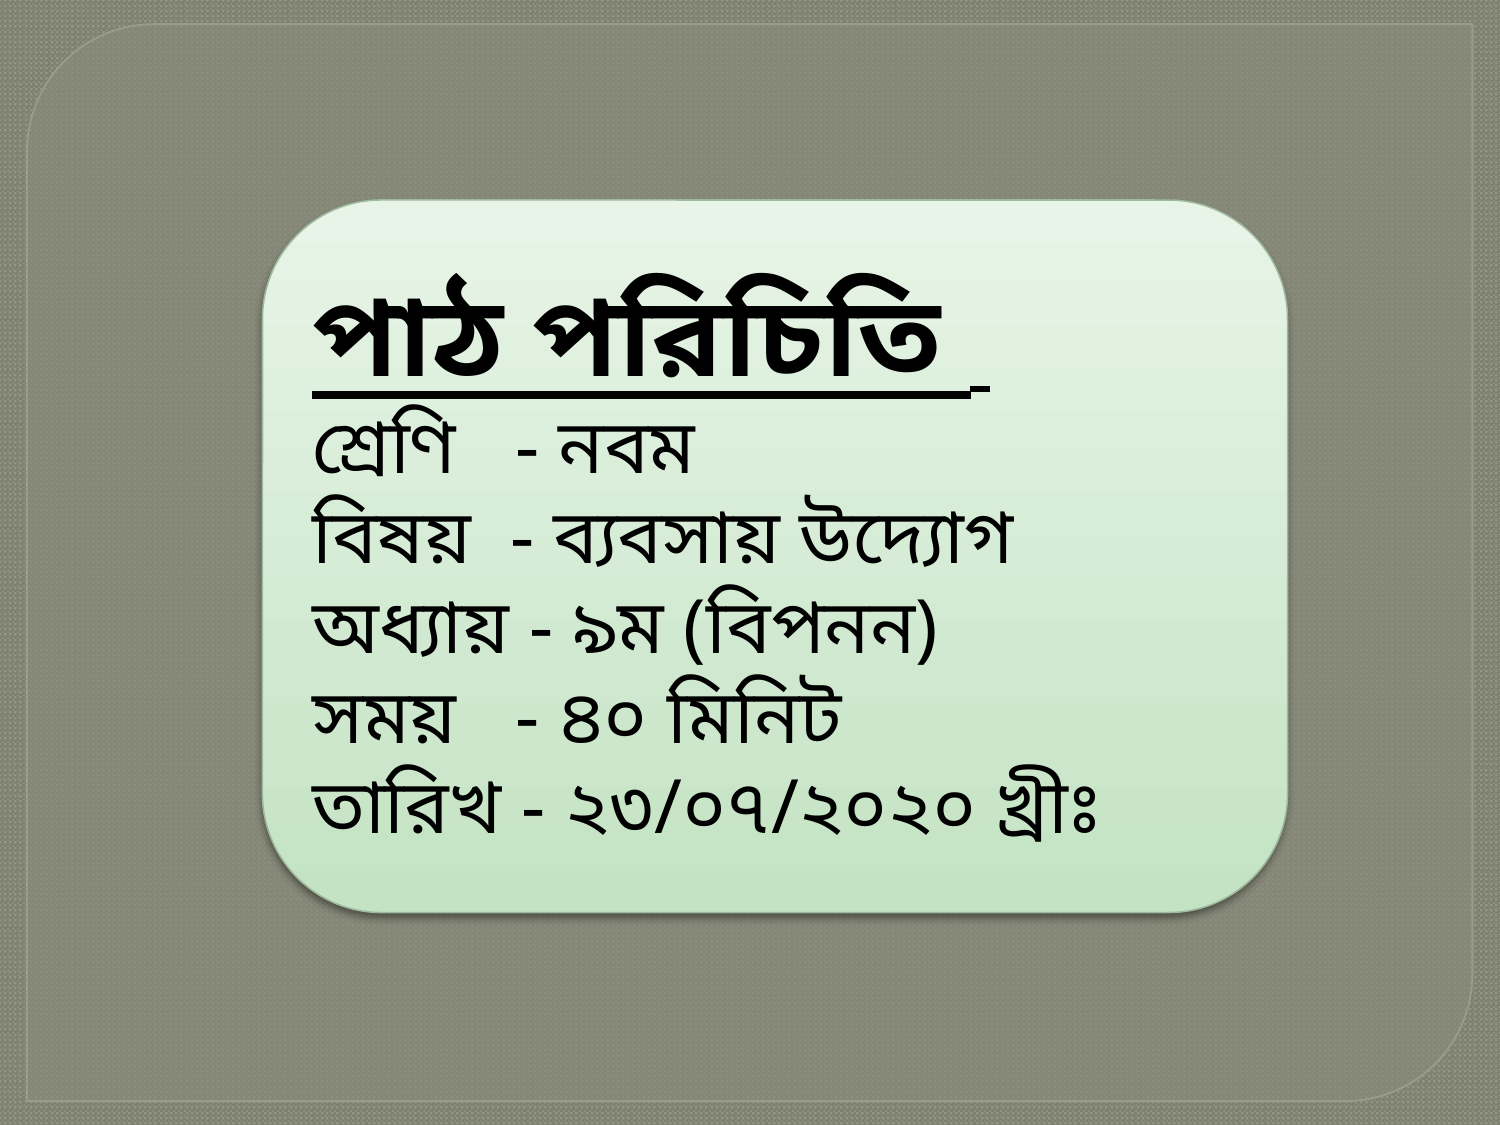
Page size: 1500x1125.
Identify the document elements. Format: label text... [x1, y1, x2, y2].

text_box পাঠ পরিচিতি শ্রেণি - নবম বিষয় - ব্যবসায় উদ্যোগ অধ্যায় - ৯ম (বিপনন) সময় - ৪০ মিনিট তারিখ - ২৩/০৭/২০২০ খ্রীঃ [261, 199, 1289, 914]
